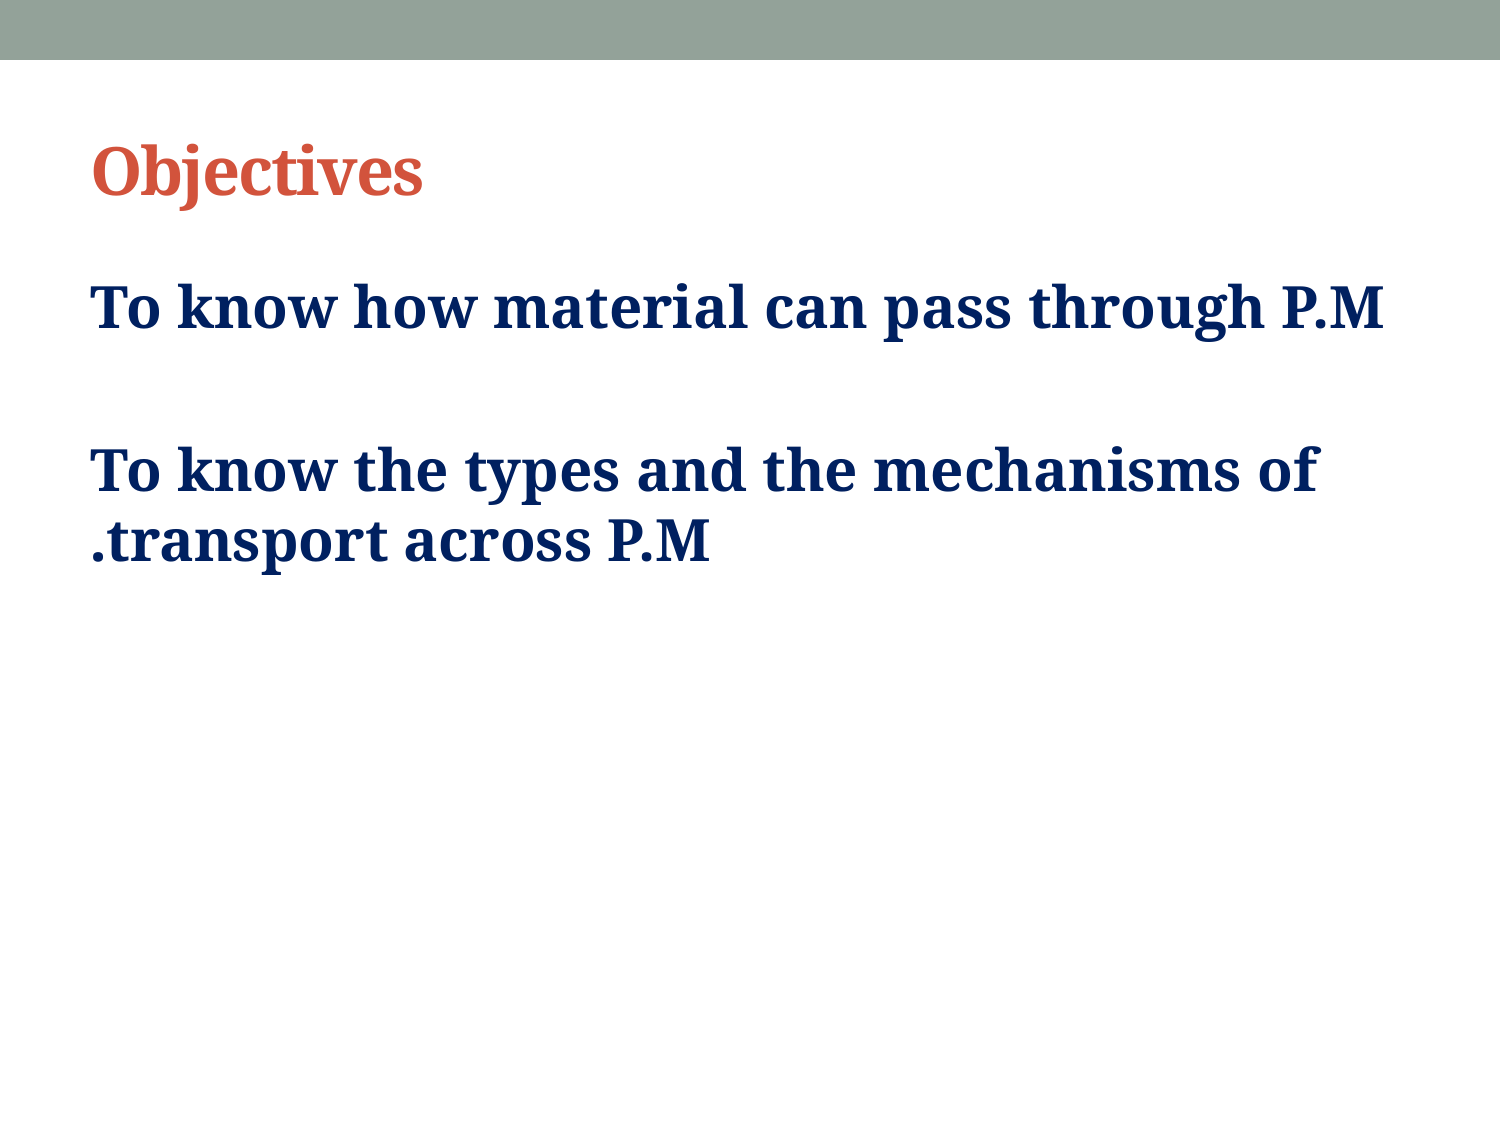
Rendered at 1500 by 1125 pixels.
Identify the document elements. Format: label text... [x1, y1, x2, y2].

list To know how material can pass through P.M To know the types and the mechanisms of transport across P.M. [75, 262, 1425, 1063]
title Objectives [75, 87, 1425, 250]
